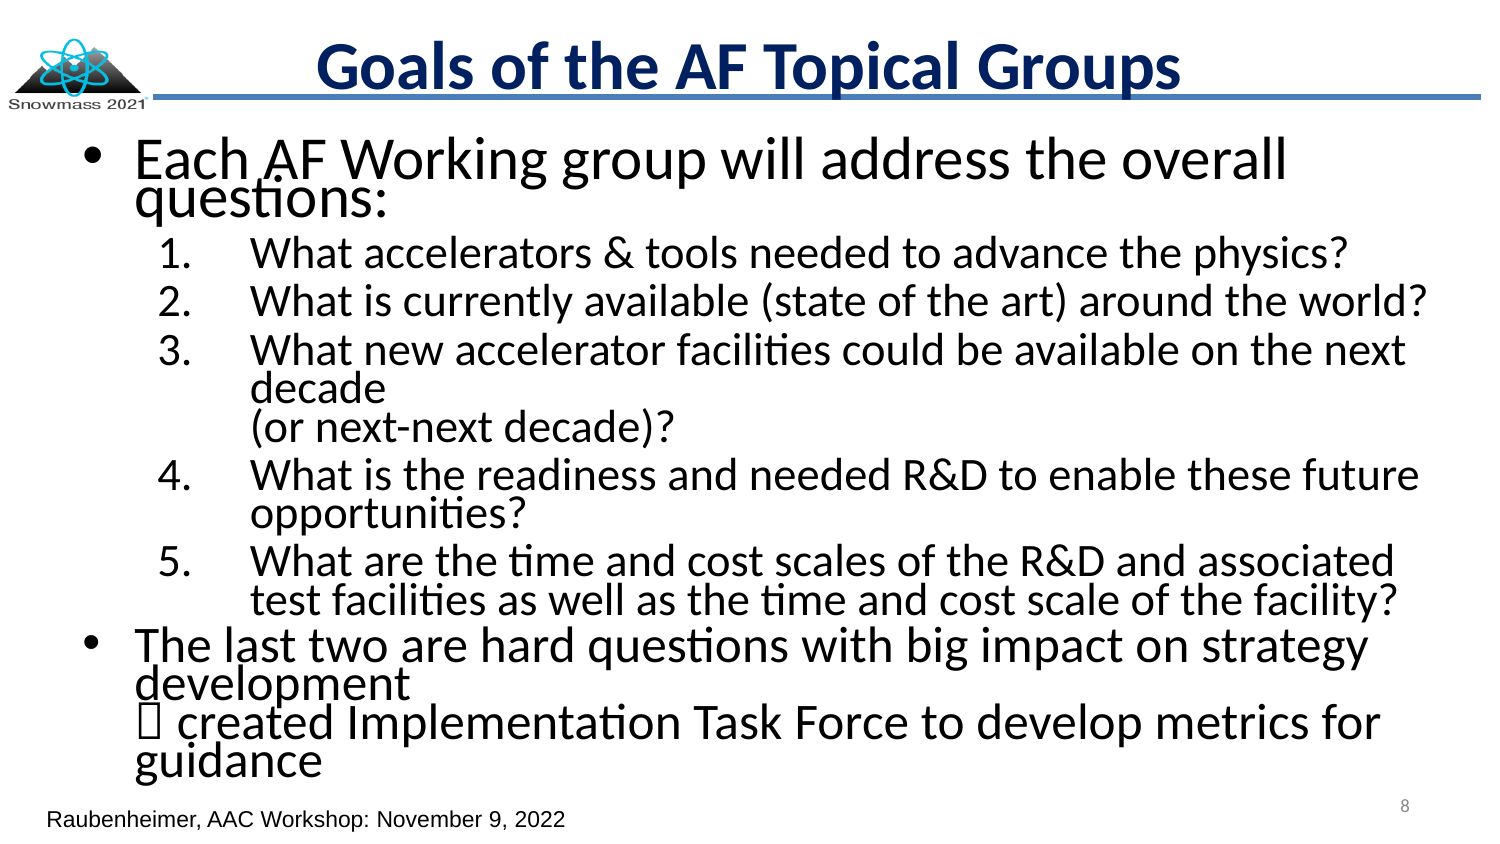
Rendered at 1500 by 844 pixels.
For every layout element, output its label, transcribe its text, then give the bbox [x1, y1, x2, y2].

title Goals of the AF Topical Groups [0, 10, 1500, 113]
slide_number 8 [1074, 782, 1425, 827]
list Each AF Working group will address the overall questions: What accelerators & tools needed to advance the physics? What is currently available (state of the art) around the world? What new accelerator facilities could be available on the next decade (or next-next decade)? What is the readiness and needed R&D to enable these future opportunities? What are the time and cost scales of the R&D and associated test facilities as well as the time and cost scale of the facility? The last two are hard questions with big impact on strategy development  created Implementation Task Force to develop metrics for guidance [50, 145, 1463, 810]
